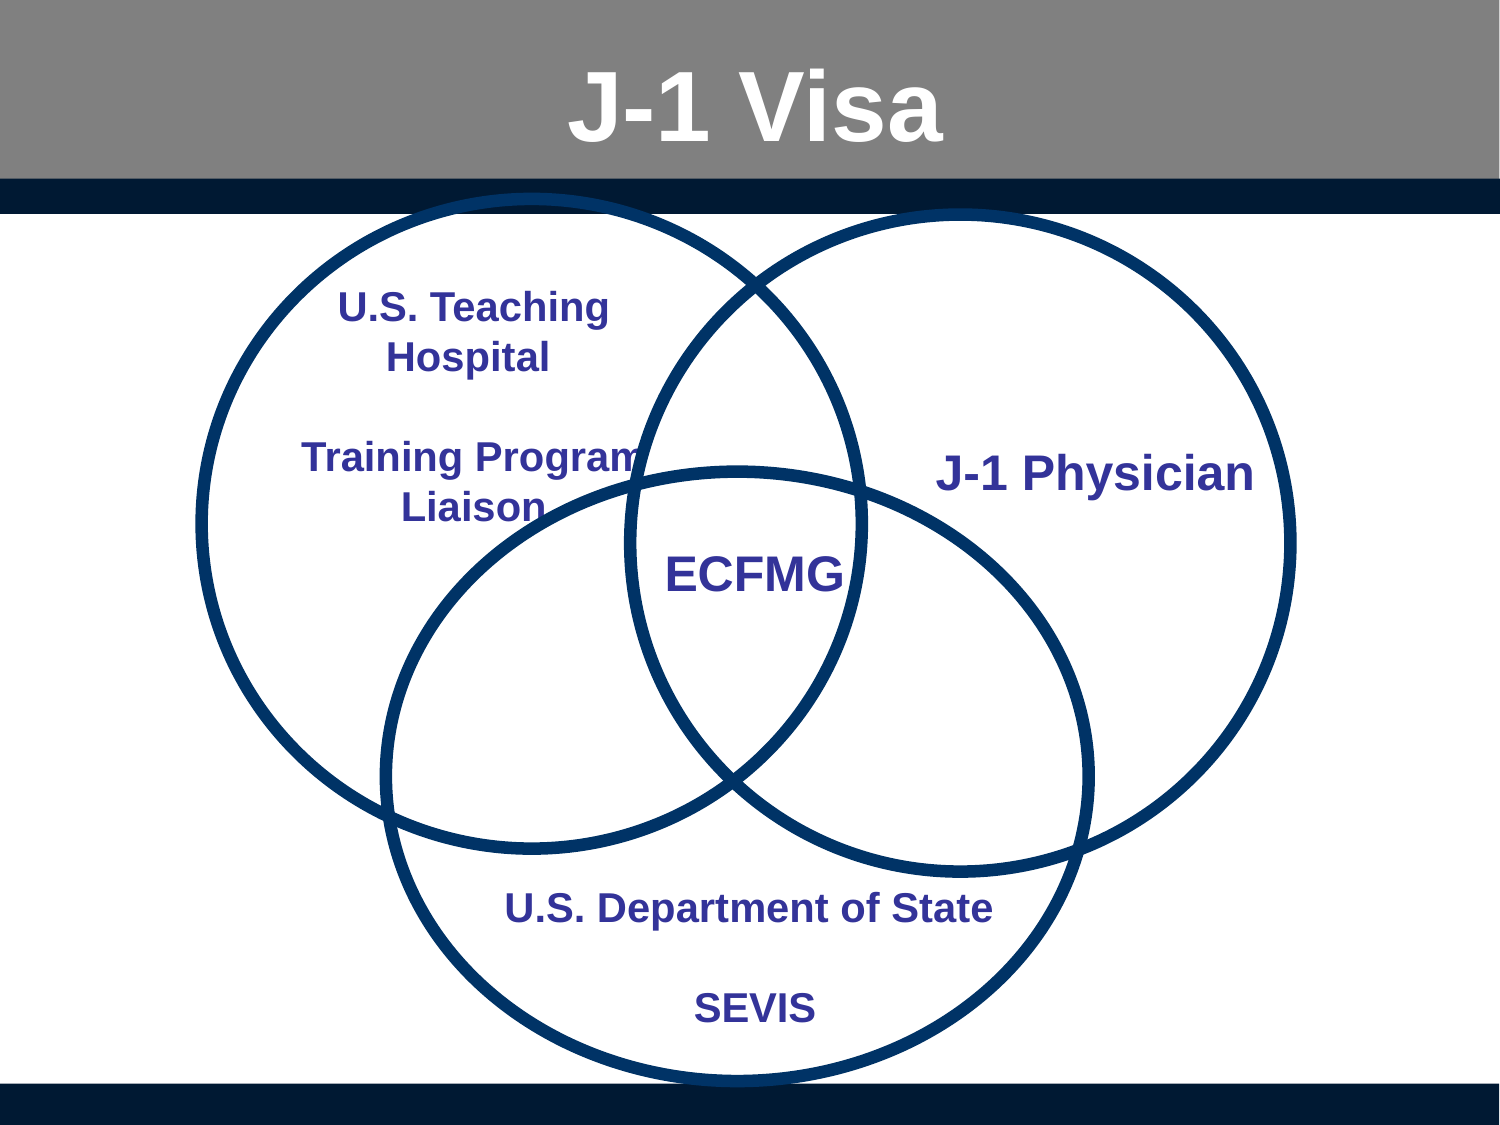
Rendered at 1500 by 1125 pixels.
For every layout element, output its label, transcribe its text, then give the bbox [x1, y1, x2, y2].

text_box U.S. Department of State SEVIS [489, 873, 1021, 1039]
text_box J-1 Physician [920, 433, 1284, 509]
text_box U.S. Teaching Hospital Training Program Liaison [271, 272, 677, 538]
text_box [635, 214, 1291, 850]
text_box [323, 198, 756, 372]
text_box [559, 1039, 916, 1082]
text_box [201, 324, 516, 817]
text_box [385, 471, 1089, 992]
title J-1 Visa [75, 42, 1436, 161]
text_box ECFMG [649, 533, 861, 609]
